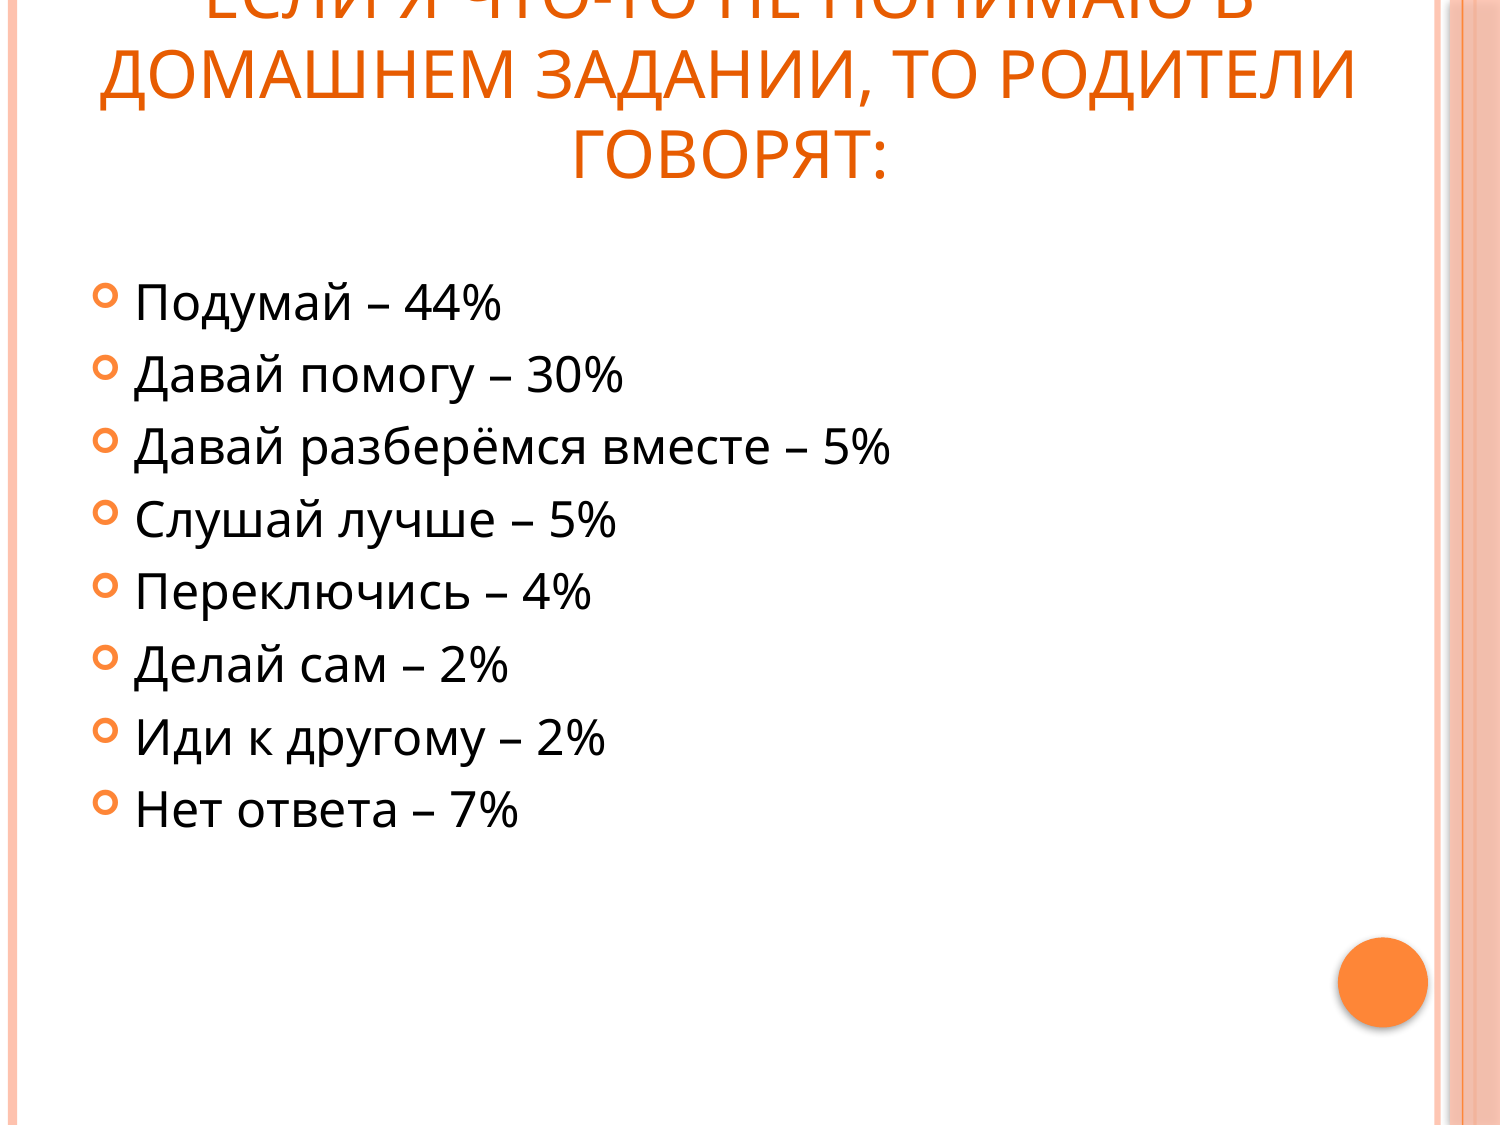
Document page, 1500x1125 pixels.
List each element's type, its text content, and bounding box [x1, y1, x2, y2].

title Если я что-то не понимаю в домашнем задании, то родители говорят: [82, 0, 1379, 200]
list Подумай – 44% Давай помогу – 30% Давай разберёмся вместе – 5% Слушай лучше – 5% Переключись – 4% Делай сам – 2% Иди к другому – 2% Нет ответа – 7% [75, 262, 1300, 1062]
